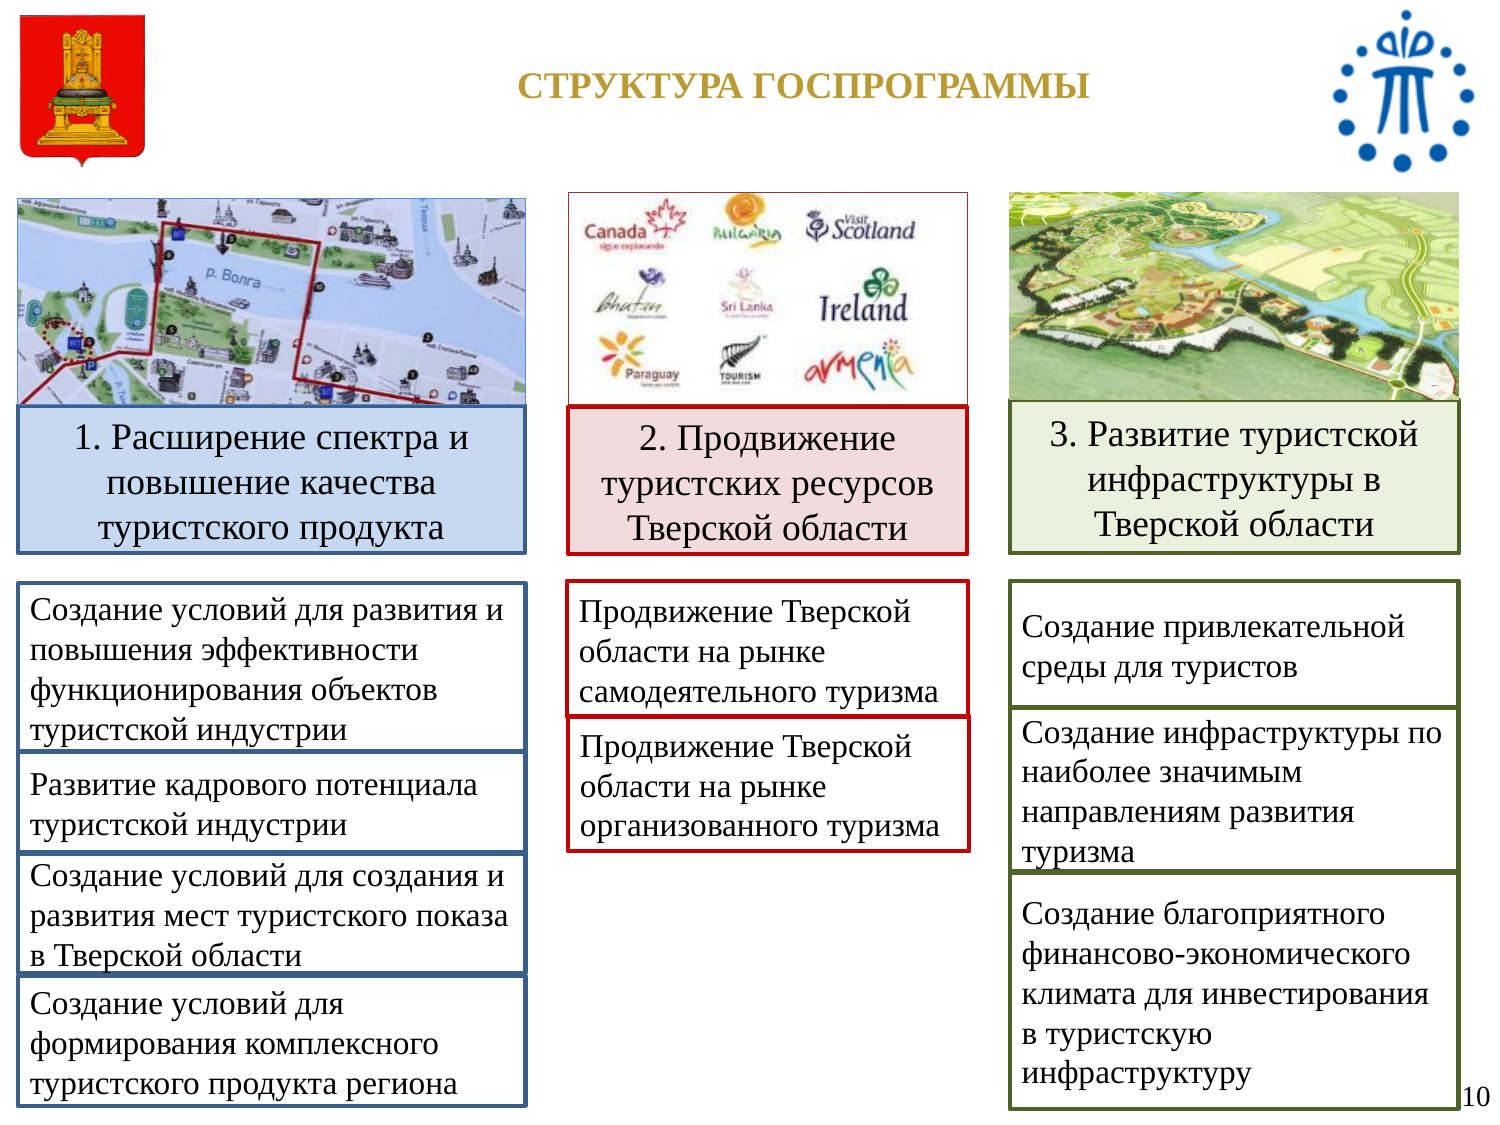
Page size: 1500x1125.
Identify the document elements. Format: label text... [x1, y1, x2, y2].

picture [17, 197, 526, 406]
text_box 3. Развитие туристской инфраструктуры в Тверской области [1008, 406, 1461, 555]
text_box Создание условий для формирования комплексного туристского продукта региона [16, 974, 528, 1108]
text_box Cоздание привлекательной среды для туристов [1008, 579, 1461, 706]
title СТРУКТУРА ГОСПРОГРАММЫ [159, 47, 1309, 119]
text_box Создание условий для развития и повышения эффективности функционирования объектов туристской индустрии [16, 581, 528, 749]
picture [567, 192, 968, 405]
text_box 2. Продвижение туристских ресурсов Тверской области [566, 411, 969, 556]
picture [1009, 192, 1459, 400]
text_box Создание благоприятного финансово-экономического климата для инвестирования в туристскую инфраструктуру [1008, 871, 1461, 1111]
text_box 1. Расширение спектра и повышение качества туристского продукта [16, 412, 527, 555]
text_box Создание инфраструктуры по наиболее значимым направлениям развития туризма [1008, 706, 1461, 871]
slide_number 10 [1156, 1065, 1500, 1125]
text_box Продвижение Тверской области на рынке организованного туризма [566, 714, 971, 853]
text_box Создание условий для создания и развития мест туристского показа в Тверской области [16, 851, 528, 974]
text_box Продвижение Тверской области на рынке самодеятельного туризма [565, 579, 970, 719]
picture [17, 6, 154, 177]
text_box Развитие кадрового потенциала туристской индустрии [16, 749, 528, 851]
picture [1314, 0, 1500, 188]
